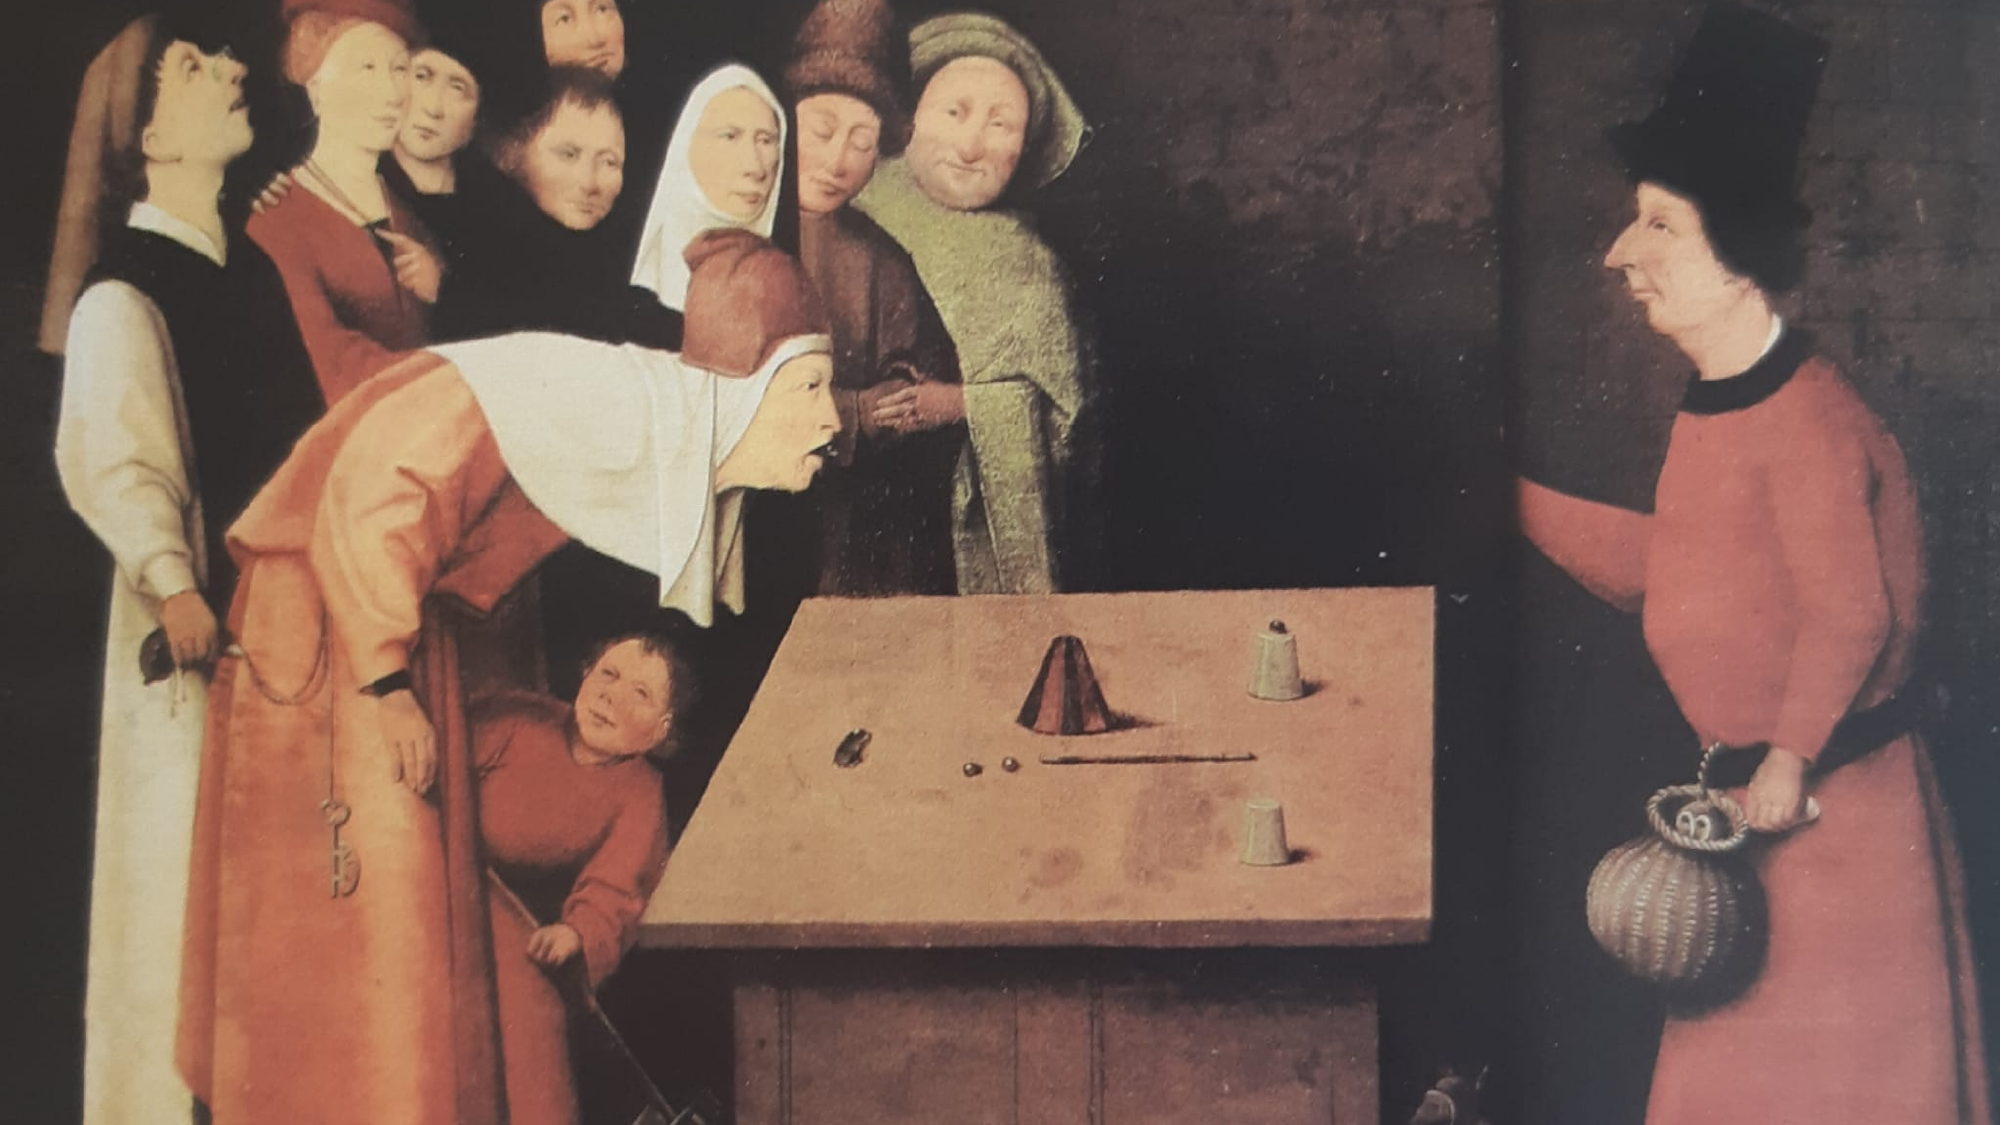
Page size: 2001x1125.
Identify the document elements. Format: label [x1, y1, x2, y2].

list [0, 0, 2000, 1125]
